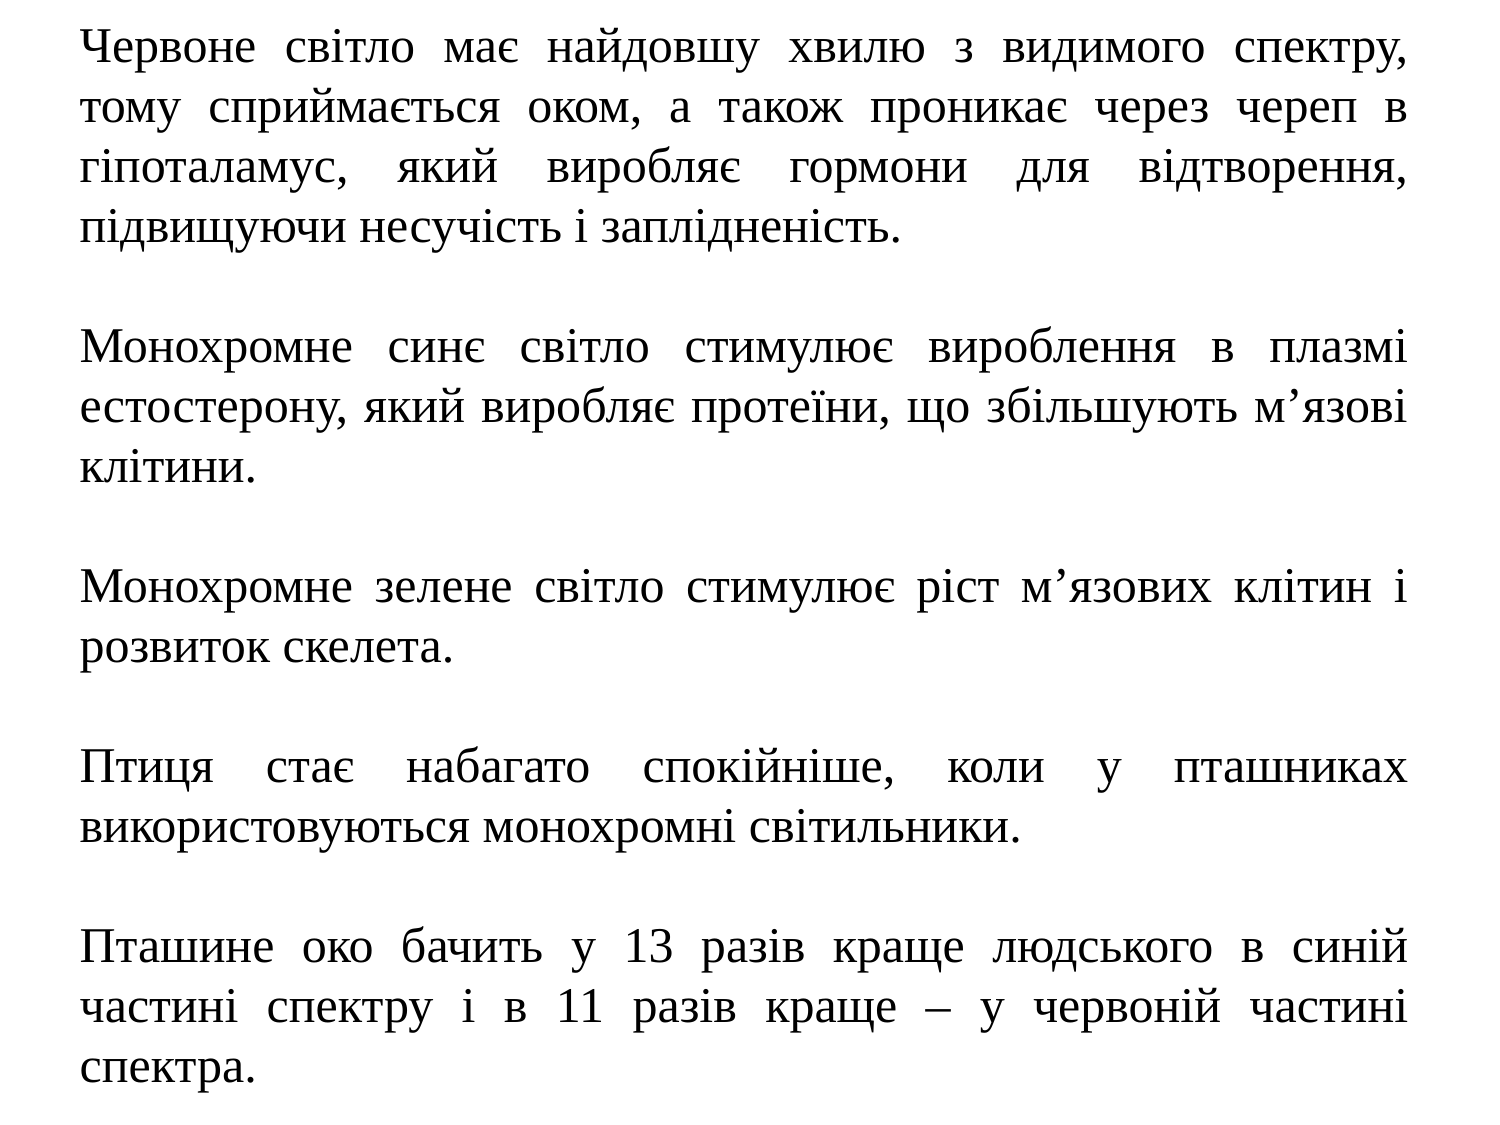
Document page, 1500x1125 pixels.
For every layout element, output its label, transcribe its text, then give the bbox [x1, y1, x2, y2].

text_box Червоне світло має найдовшу хвилю з видимого спектру, тому сприймається оком, а також проникає через череп в гіпоталамус, який виробляє гормони для відтворення, підвищуючи несучість і заплідненість. Монохромне синє світло стимулює вироблення в плазмі естостерону, який виробляє протеїни, що збільшують м’язові клітини. Монохромне зелене світло стимулює ріст м’язових клітин і розвиток скелета. Птиця стає набагато спокійніше, коли у пташниках використовуються монохромні світильники. Пташине око бачить у 13 разів краще людського в синій частині спектру і в 11 разів краще – у червоній частині спектра. [64, 5, 1424, 1100]
